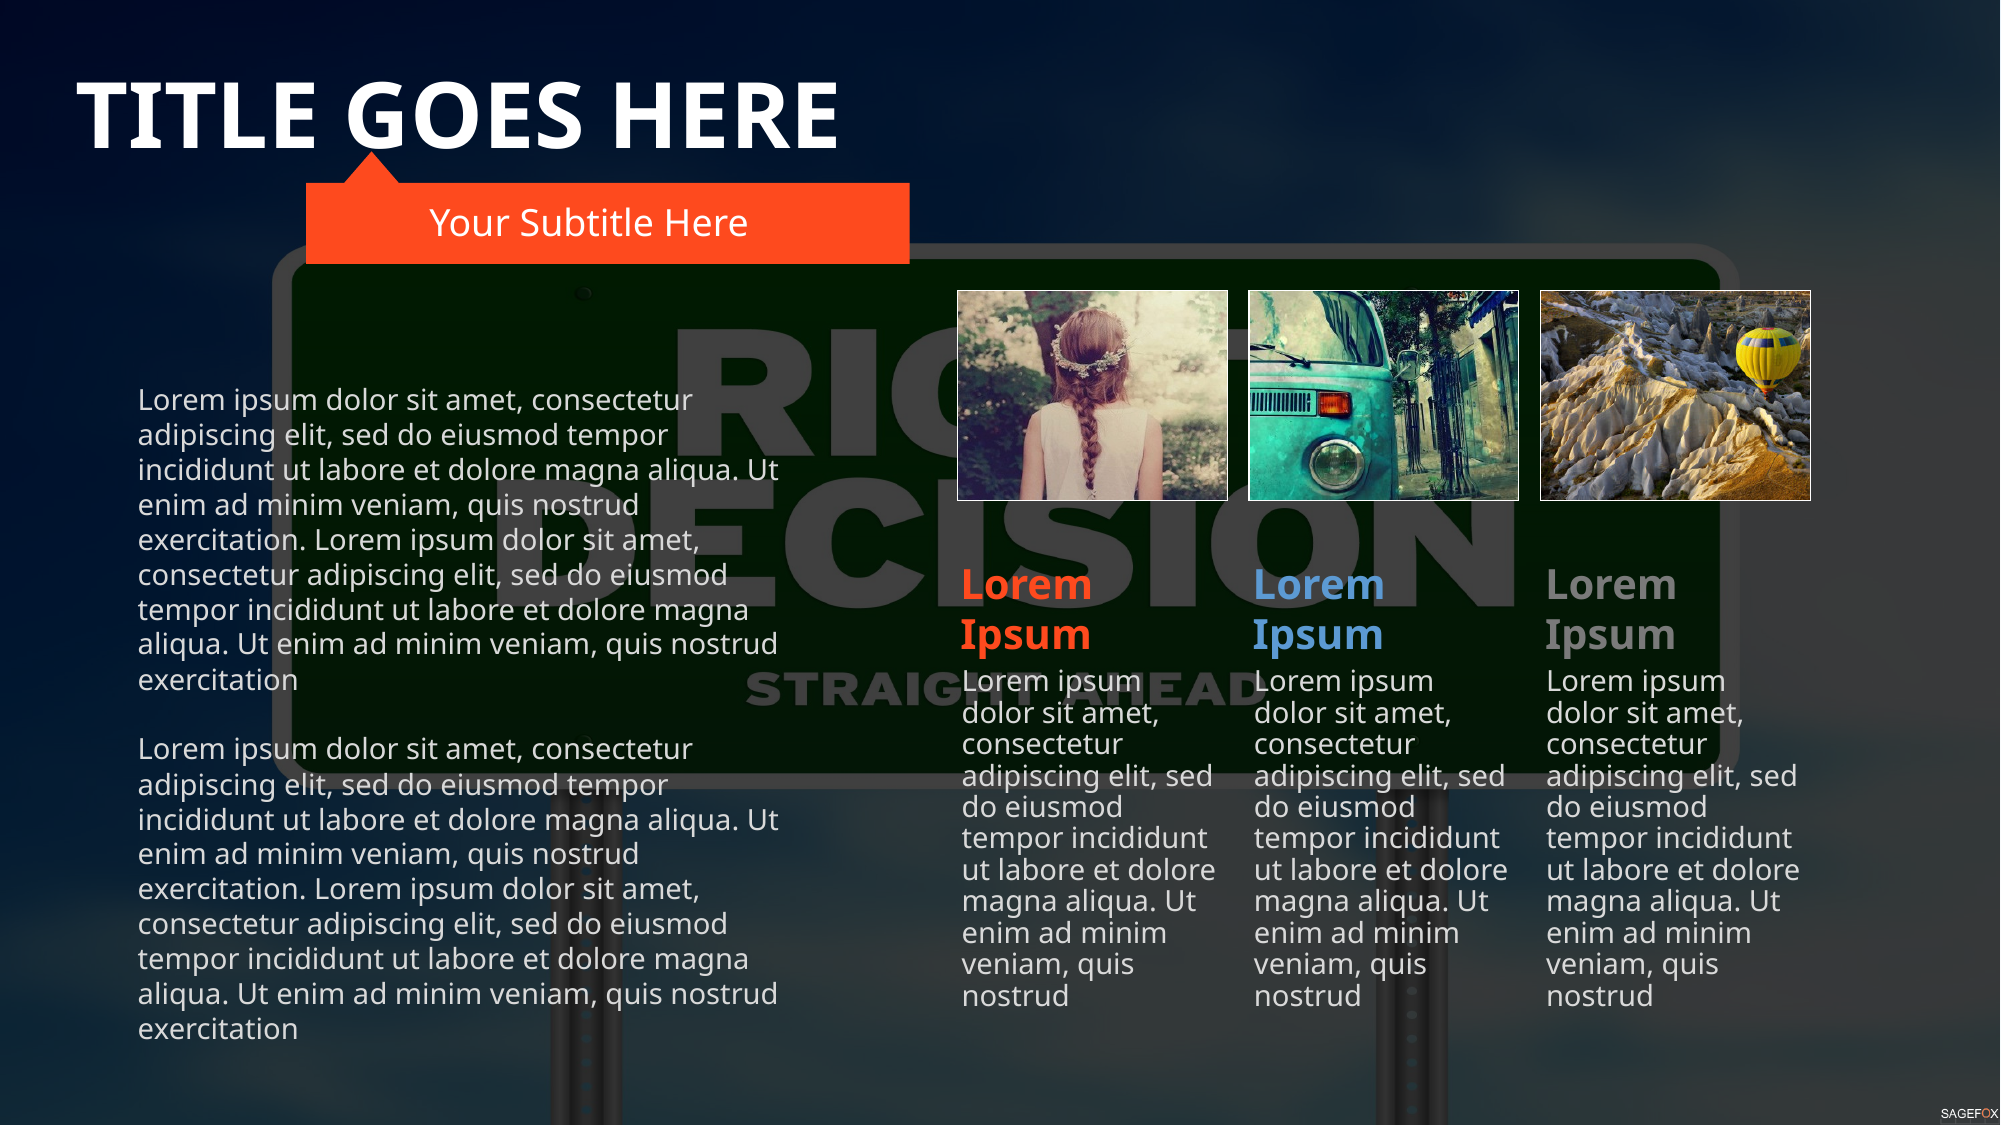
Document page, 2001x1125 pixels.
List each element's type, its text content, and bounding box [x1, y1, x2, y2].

text_box [956, 290, 1228, 502]
text_box TITLE GOES HERE [60, 49, 965, 175]
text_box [1237, 550, 1515, 1000]
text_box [306, 151, 910, 264]
text_box [1248, 290, 1520, 502]
text_box Lorem ipsum dolor sit amet, consectetur adipiscing elit, sed do eiusmod tempor incididunt ut labore et dolore magna aliqua. Ut enim ad minim veniam, quis nostrud exercitation. Lorem ipsum dolor sit amet, consectetur adipiscing elit, sed do eiusmod tempor incididunt ut labore et dolore magna aliqua. Ut enim ad minim veniam, quis nostrud exercitation Lorem ipsum dolor sit amet, consectetur adipiscing elit, sed do eiusmod tempor incididunt ut labore et dolore magna aliqua. Ut enim ad minim veniam, quis nostrud exercitation. Lorem ipsum dolor sit amet, consectetur adipiscing elit, sed do eiusmod tempor incididunt ut labore et dolore magna aliqua. Ut enim ad minim veniam, quis nostrud exercitation [122, 373, 798, 1125]
picture [0, 0, 2001, 1125]
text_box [1530, 550, 1807, 1000]
text_box [1540, 290, 1812, 502]
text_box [945, 550, 1223, 1000]
